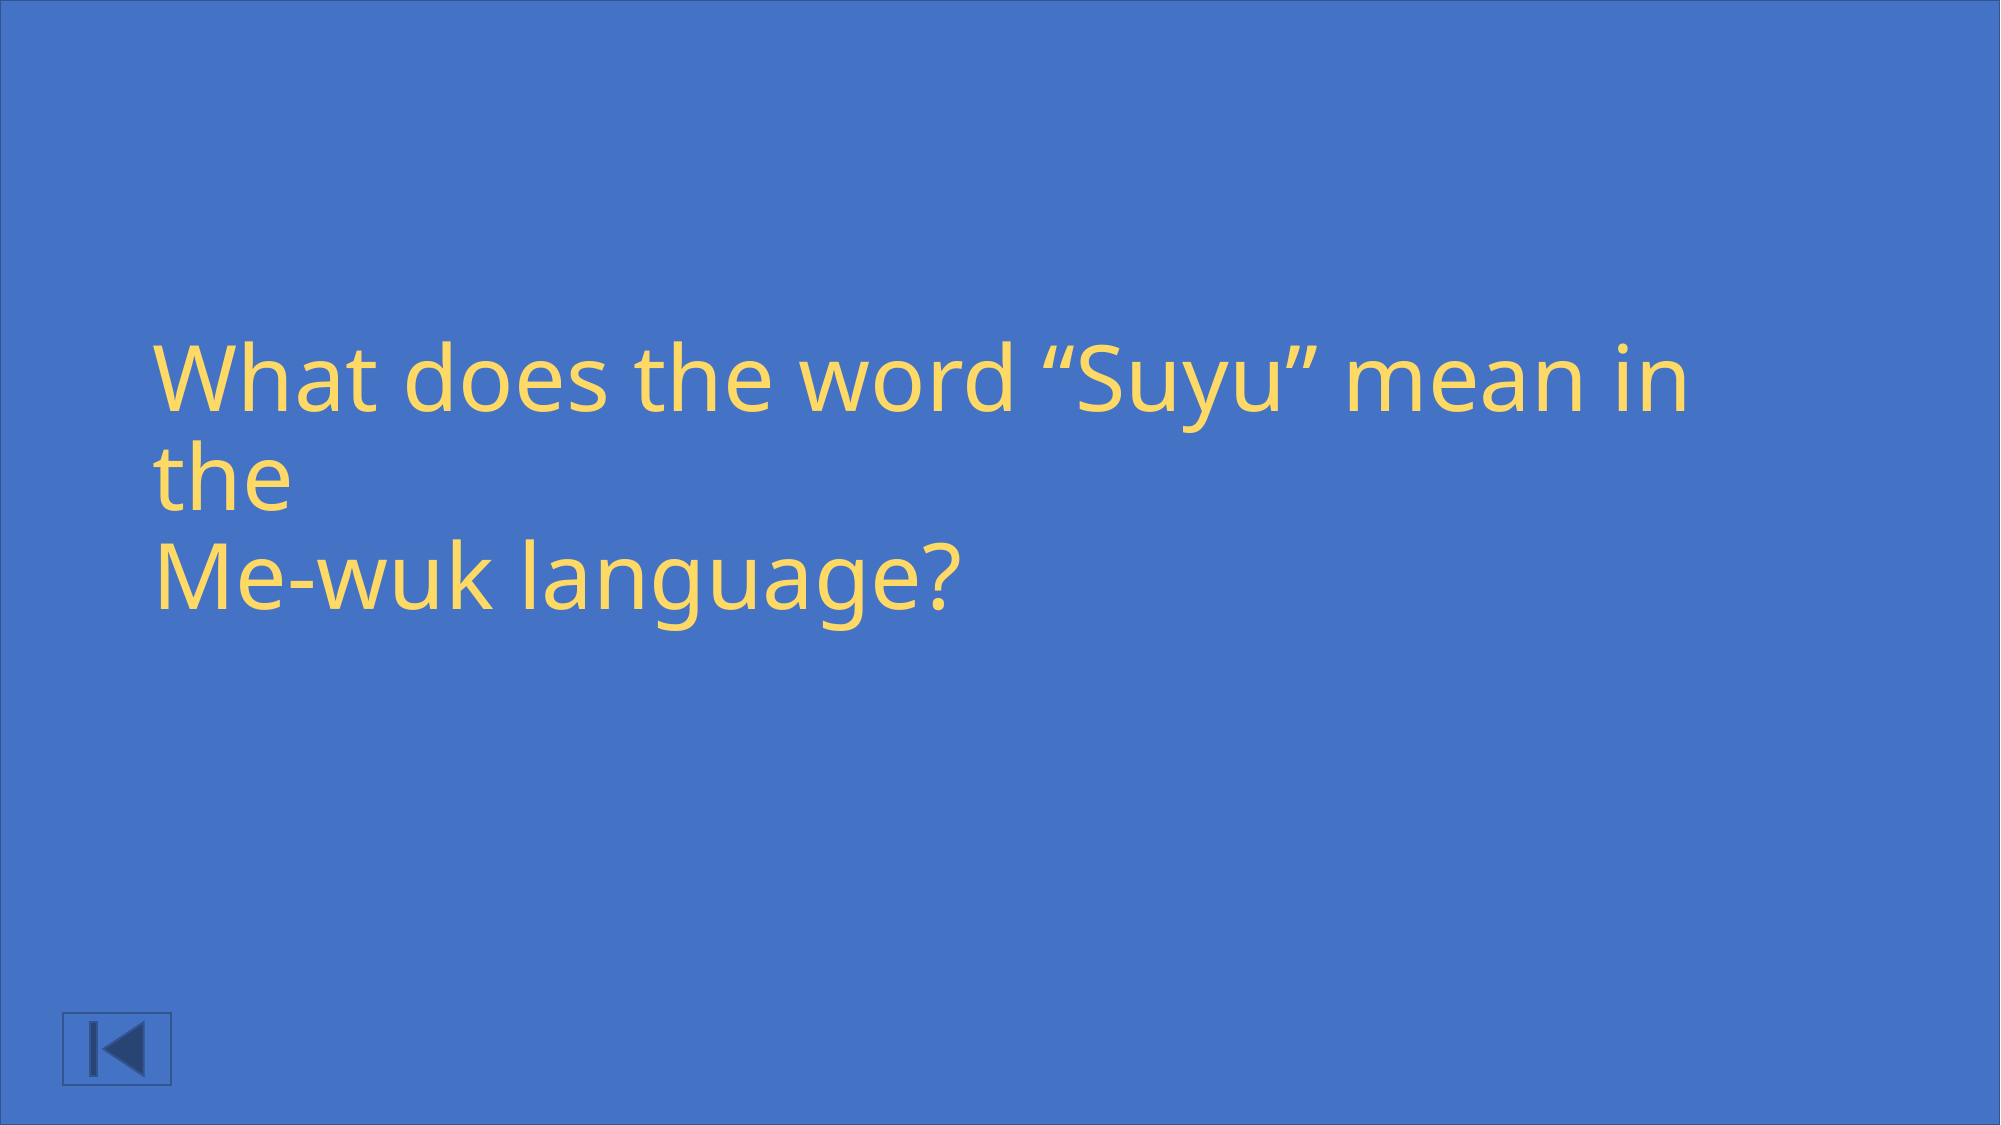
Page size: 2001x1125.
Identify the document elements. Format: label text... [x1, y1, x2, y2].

title What does the word “Suyu” mean in the Me-wuk language? [137, 372, 1863, 590]
text_box [62, 1012, 172, 1086]
text_box [0, 0, 2000, 1125]
